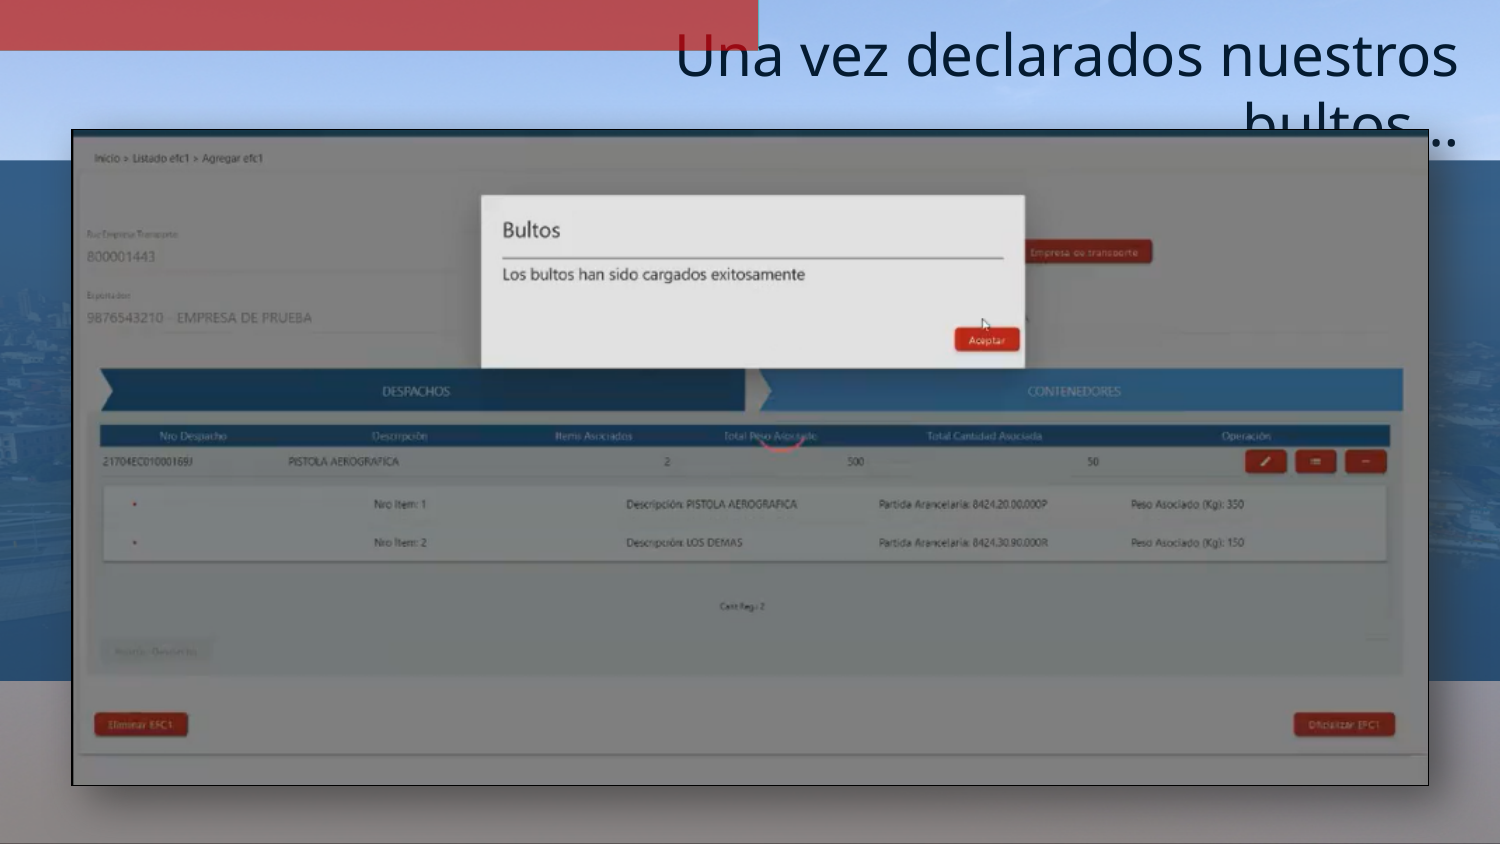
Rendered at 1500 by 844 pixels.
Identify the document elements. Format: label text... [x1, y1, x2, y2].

text_box [0, 0, 760, 53]
title Una vez declarados nuestros bultos… [450, 45, 1475, 131]
picture [70, 129, 1429, 786]
